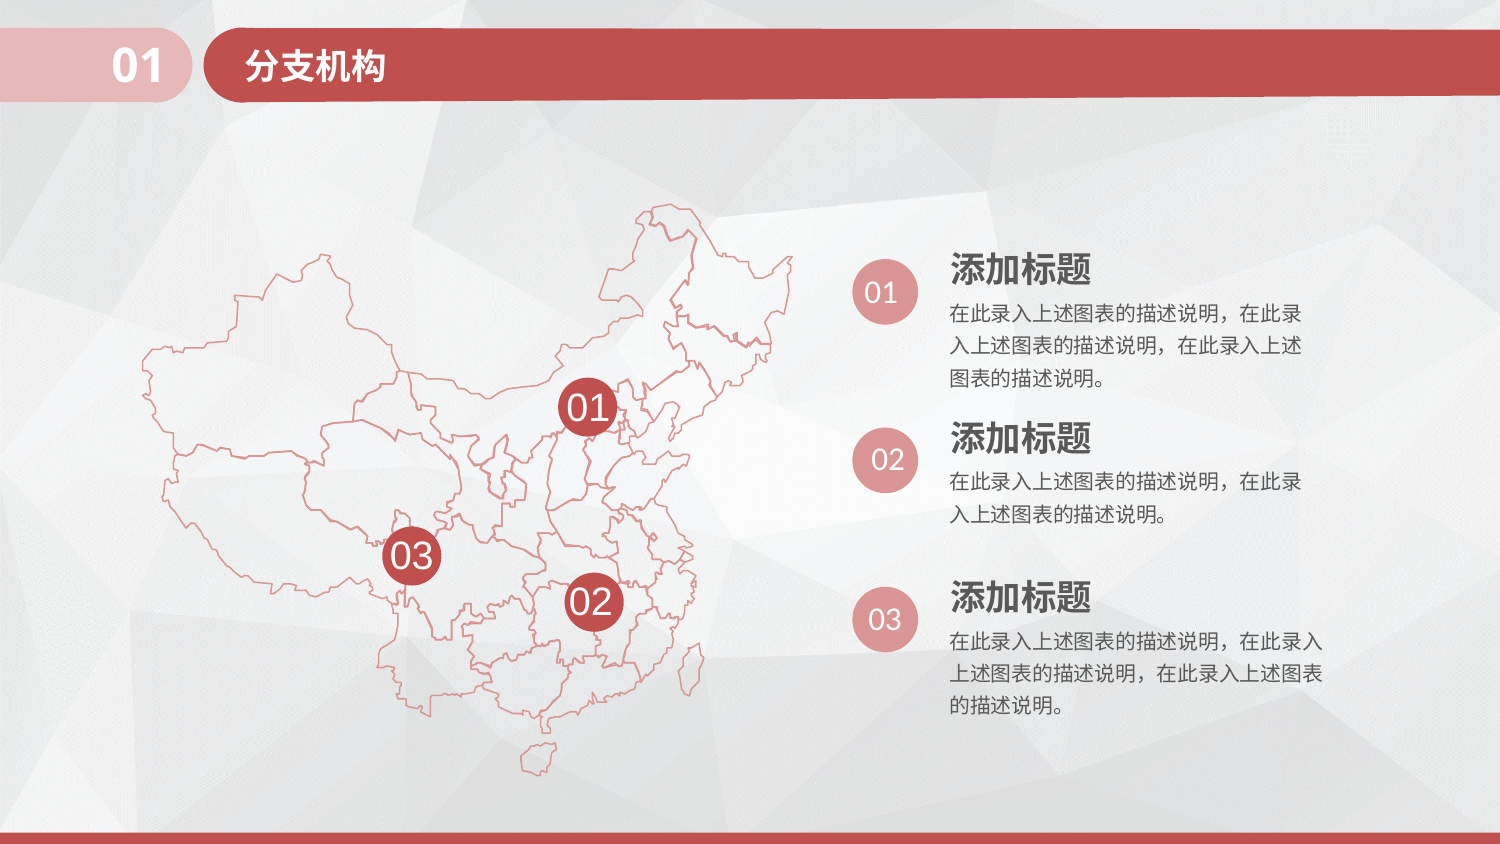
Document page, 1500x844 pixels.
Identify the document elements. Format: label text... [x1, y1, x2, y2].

text_box 在此录入上述图表的描述说明，在此录入上述图表的描述说明，在此录入上述图表的描述说明。 [938, 615, 1335, 724]
text_box 添加标题 [938, 409, 1104, 455]
text_box 在此录入上述图表的描述说明，在此录入上述图表的描述说明，在此录入上述图表的描述说明。 [938, 287, 1327, 396]
text_box 添加标题 [938, 241, 1104, 287]
text_box 01 [96, 27, 182, 100]
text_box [374, 522, 450, 586]
text_box 在此录入上述图表的描述说明，在此录入上述图表的描述说明。 [938, 455, 1327, 532]
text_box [849, 258, 925, 327]
picture [0, 0, 1500, 832]
text_box 分支机构 [230, 36, 402, 94]
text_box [852, 427, 932, 494]
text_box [553, 568, 630, 632]
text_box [551, 373, 627, 438]
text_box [142, 203, 793, 777]
text_box 添加标题 [938, 569, 1104, 615]
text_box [852, 586, 929, 654]
